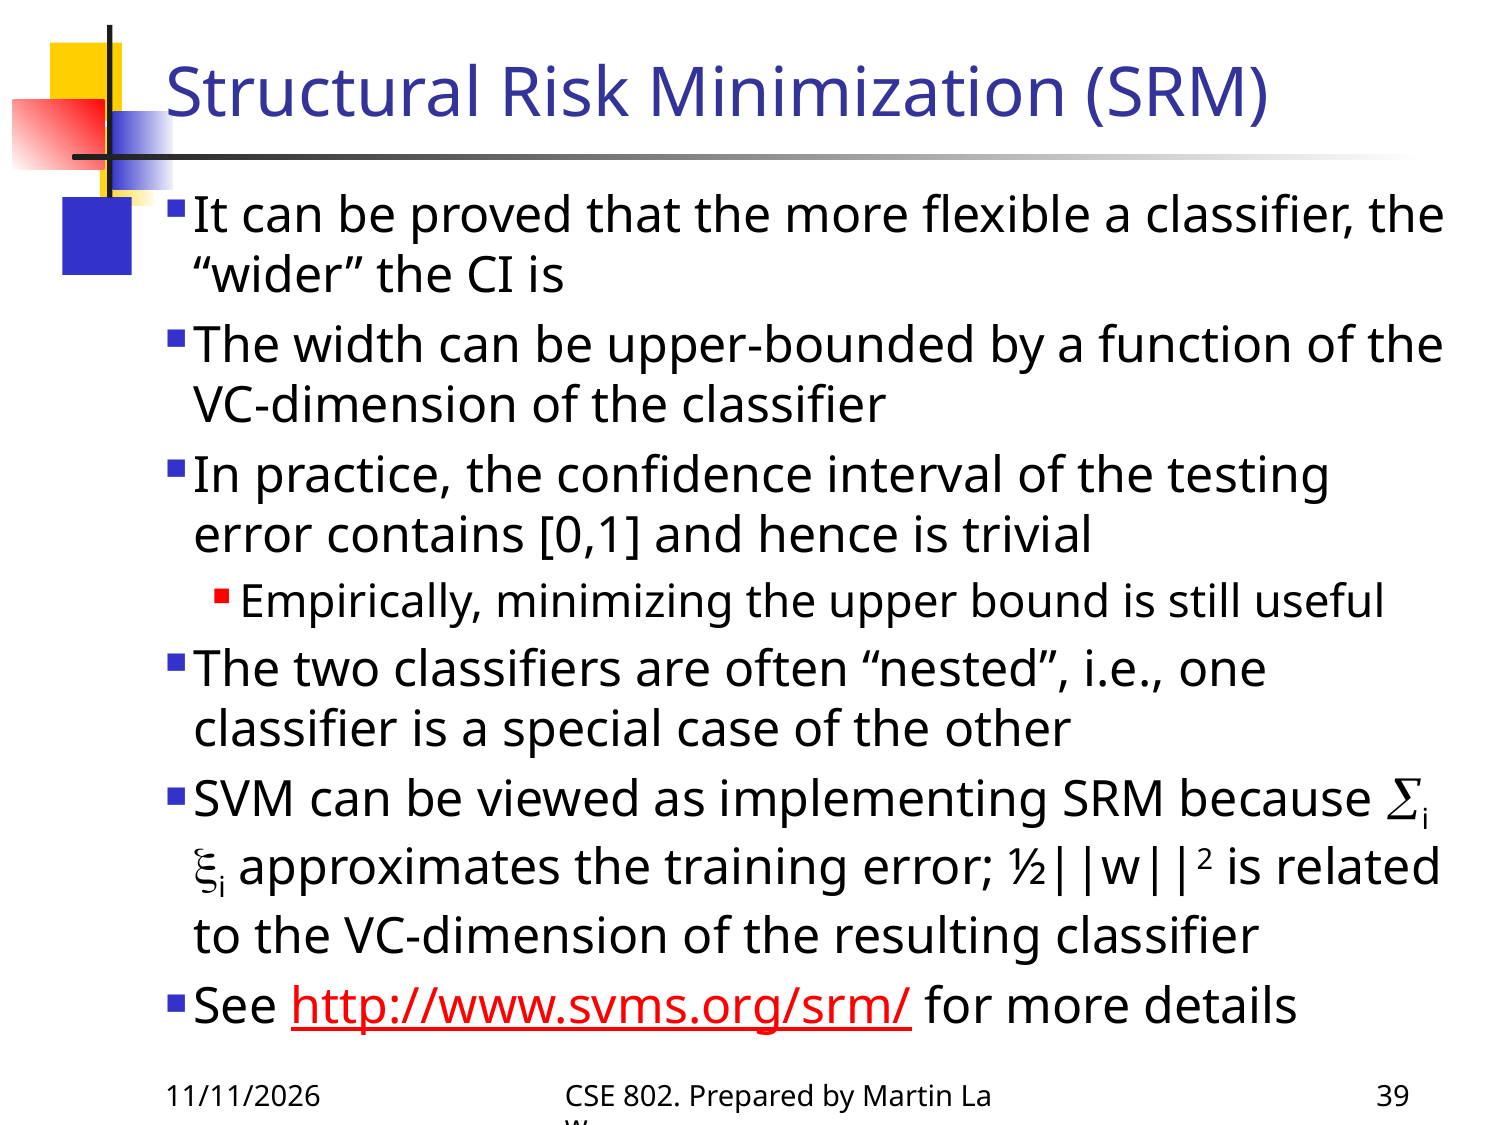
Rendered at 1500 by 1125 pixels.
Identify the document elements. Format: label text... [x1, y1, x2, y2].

list It can be proved that the more flexible a classifier, the “wider” the CI is The width can be upper-bounded by a function of the VC-dimension of the classifier In practice, the confidence interval of the testing error contains [0,1] and hence is trivial Empirically, minimizing the upper bound is still useful The two classifiers are often “nested”, i.e., one classifier is a special case of the other SVM can be viewed as implementing SRM because åi xi approximates the training error; ½||w||2 is related to the VC-dimension of the resulting classifier See http://www.svms.org/srm/ for more details [149, 174, 1470, 1051]
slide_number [149, 1074, 463, 1125]
slide_number 39 [1112, 1074, 1426, 1125]
title Structural Risk Minimization (SRM) [149, 12, 1468, 138]
footer CSE 802. Prepared by Martin Law [549, 1074, 1026, 1125]
